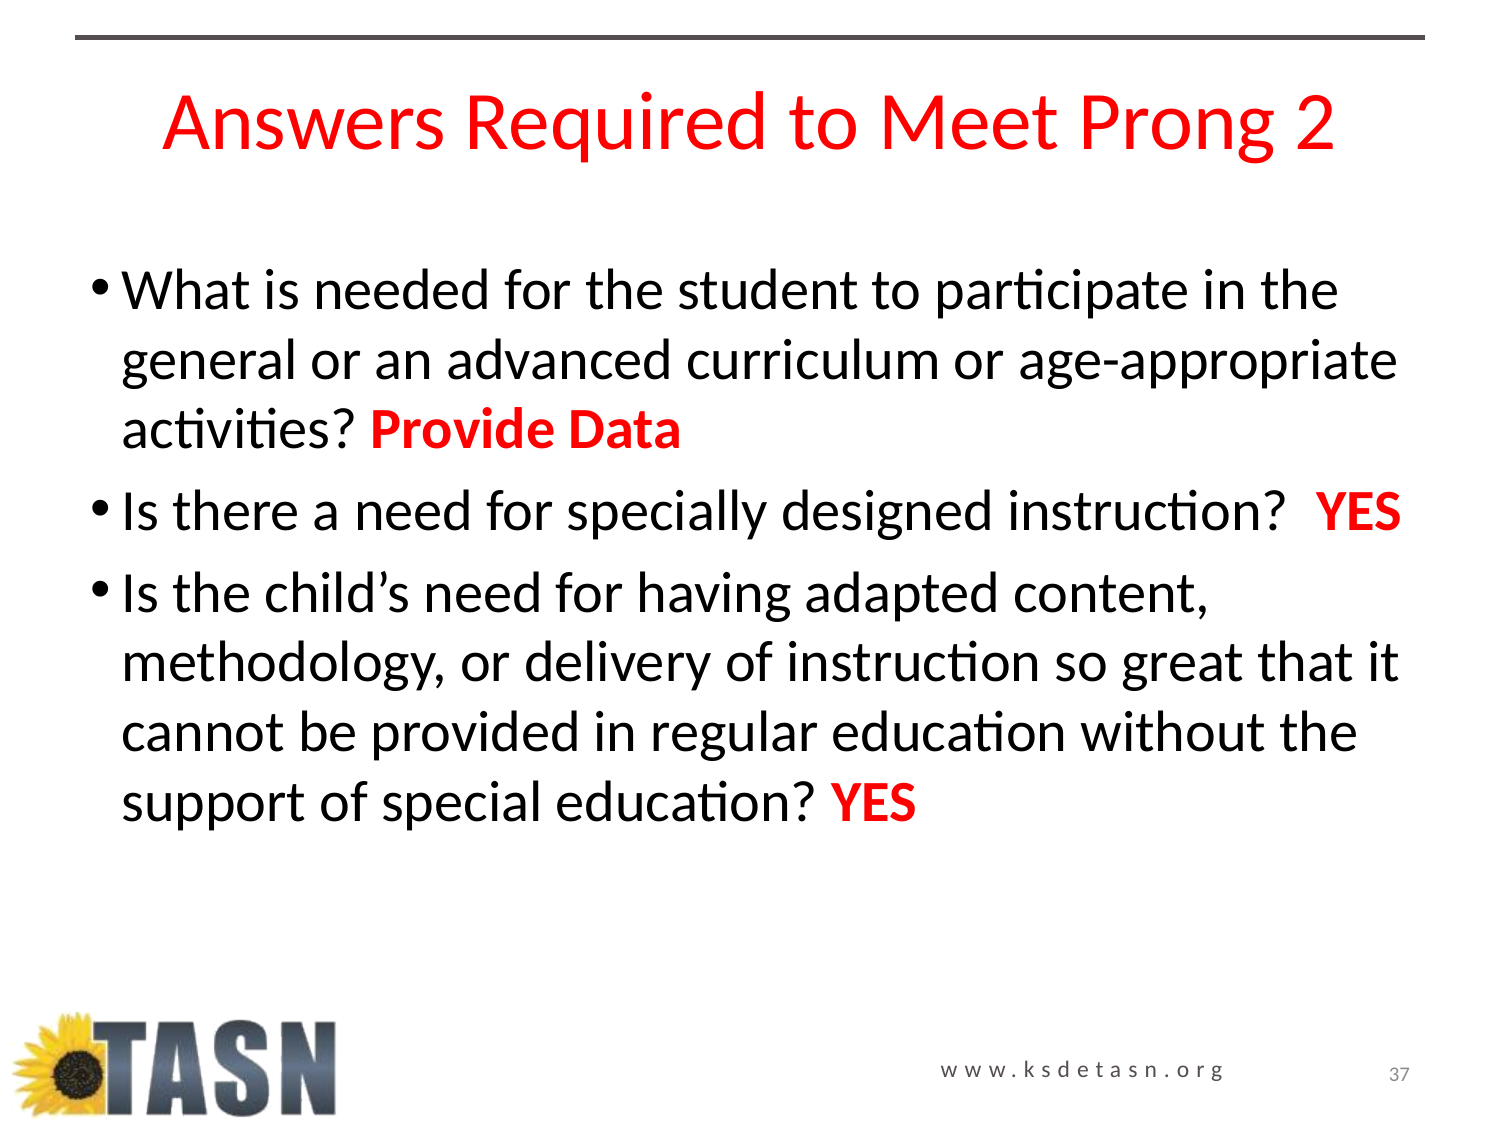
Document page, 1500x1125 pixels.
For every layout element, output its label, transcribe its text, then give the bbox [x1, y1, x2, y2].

list What is needed for the student to participate in the general or an advanced curriculum or age-appropriate activities? Provide Data Is there a need for specially designed instruction? YES Is the child’s need for having adapted content, methodology, or delivery of instruction so great that it cannot be provided in regular education without the support of special education? YES [75, 243, 1425, 1005]
title Answers Required to Meet Prong 2 [75, 45, 1425, 188]
picture [12, 1012, 338, 1119]
slide_number 37 [1241, 1042, 1425, 1103]
